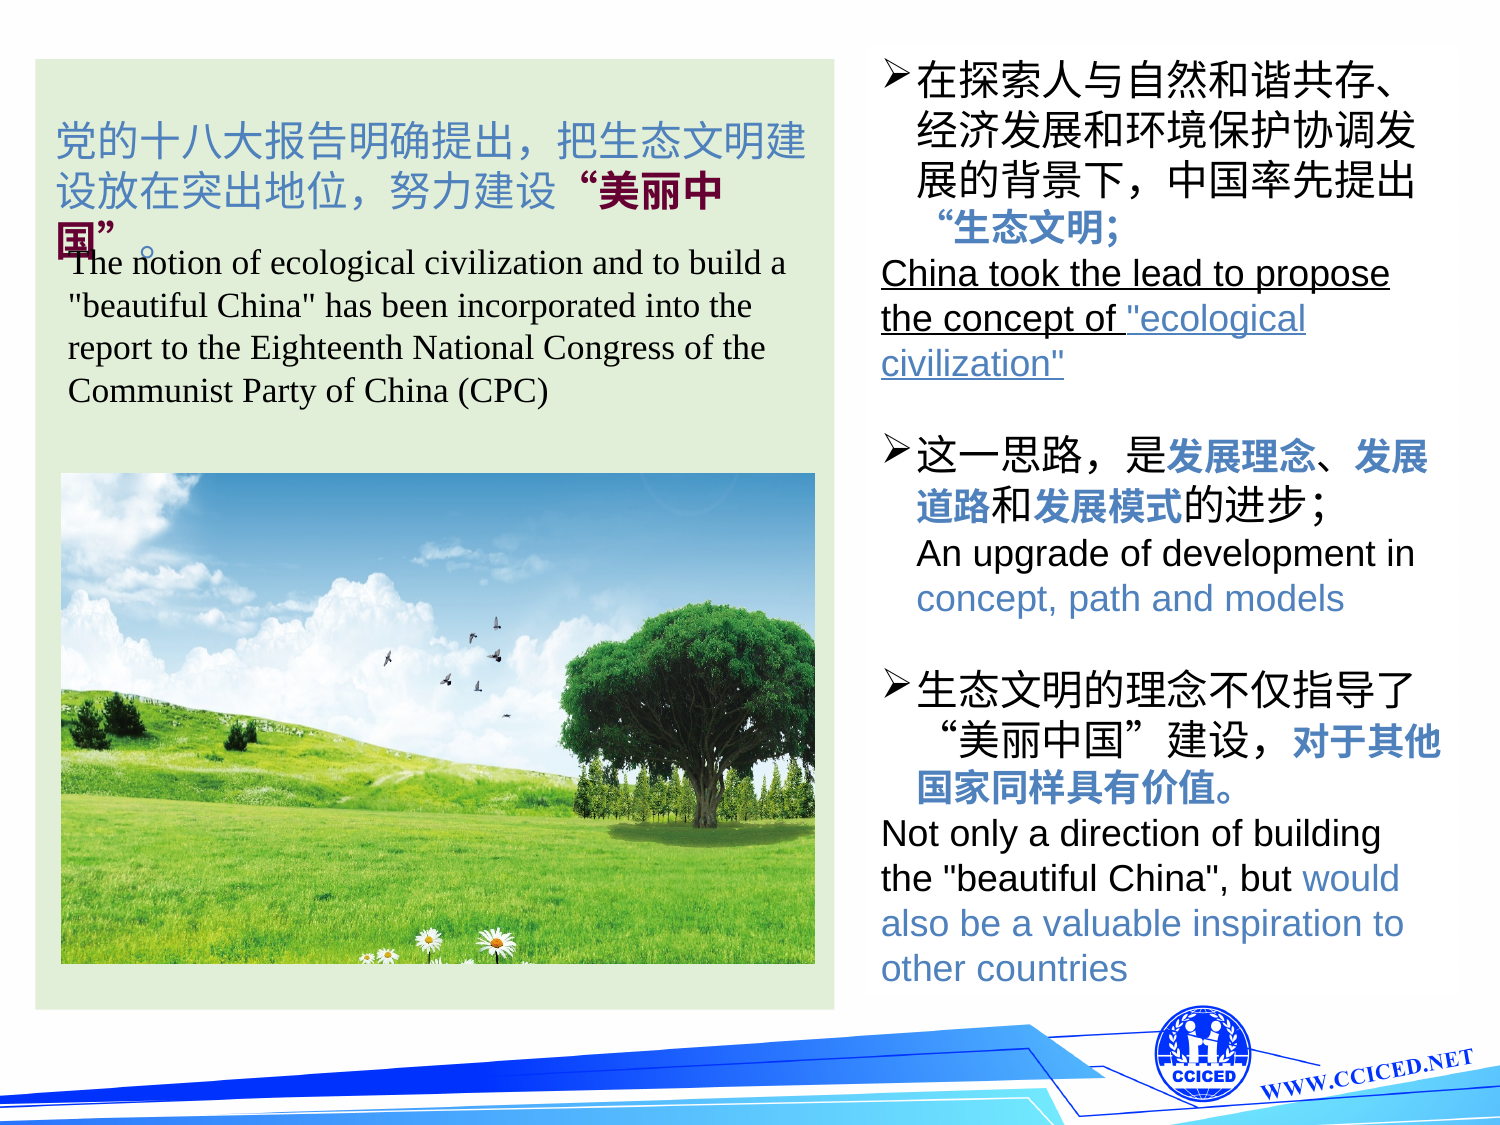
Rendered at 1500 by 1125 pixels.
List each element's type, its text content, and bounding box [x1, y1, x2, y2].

text_box The notion of ecological civilization and to build a "beautiful China" has been incorporated into the report to the Eighteenth National Congress of the Communist Party of China (CPC) [53, 231, 810, 417]
text_box 在探索人与自然和谐共存、经济发展和环境保护协调发展的背景下，中国率先提出“生态文明； China took the lead to propose the concept of "ecological civilization" 这一思路，是发展理念、发展道路和发展模式的进步； An upgrade of development in concept, path and models 生态文明的理念不仅指导了“美丽中国”建设，对于其他国家同样具有价值。 Not only a direction of building the "beautiful China", but would also be a valuable inspiration to other countries [866, 45, 1459, 997]
picture [0, 0, 1500, 1125]
text_box [35, 59, 835, 1010]
text_box 党的十八大报告明确提出，把生态文明建设放在突出地位，努力建设“美丽中国”。 [41, 107, 833, 273]
